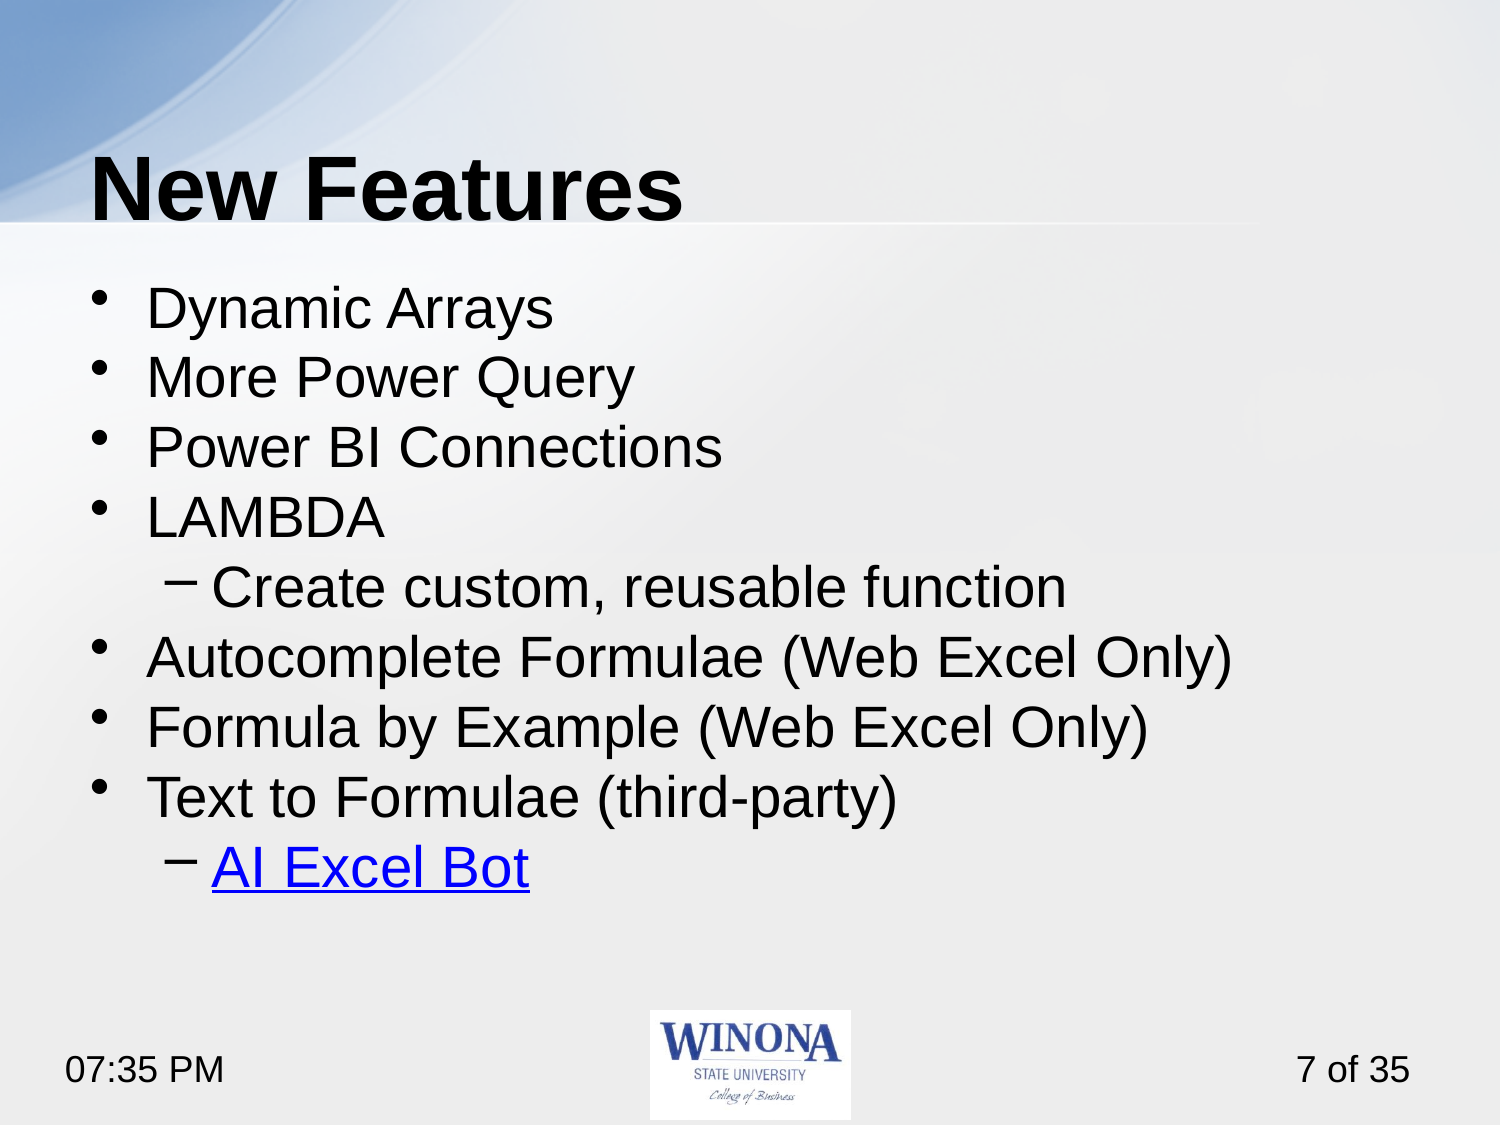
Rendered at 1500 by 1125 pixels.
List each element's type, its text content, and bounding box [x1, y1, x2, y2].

title New Features [75, 58, 1425, 247]
picture [0, 0, 1500, 1125]
list Dynamic Arrays More Power Query Power BI Connections LAMBDA Create custom, reusable function Autocomplete Formulae (Web Excel Only) Formula by Example (Web Excel Only) Text to Formulae (third-party) AI Excel Bot [75, 262, 1463, 1005]
